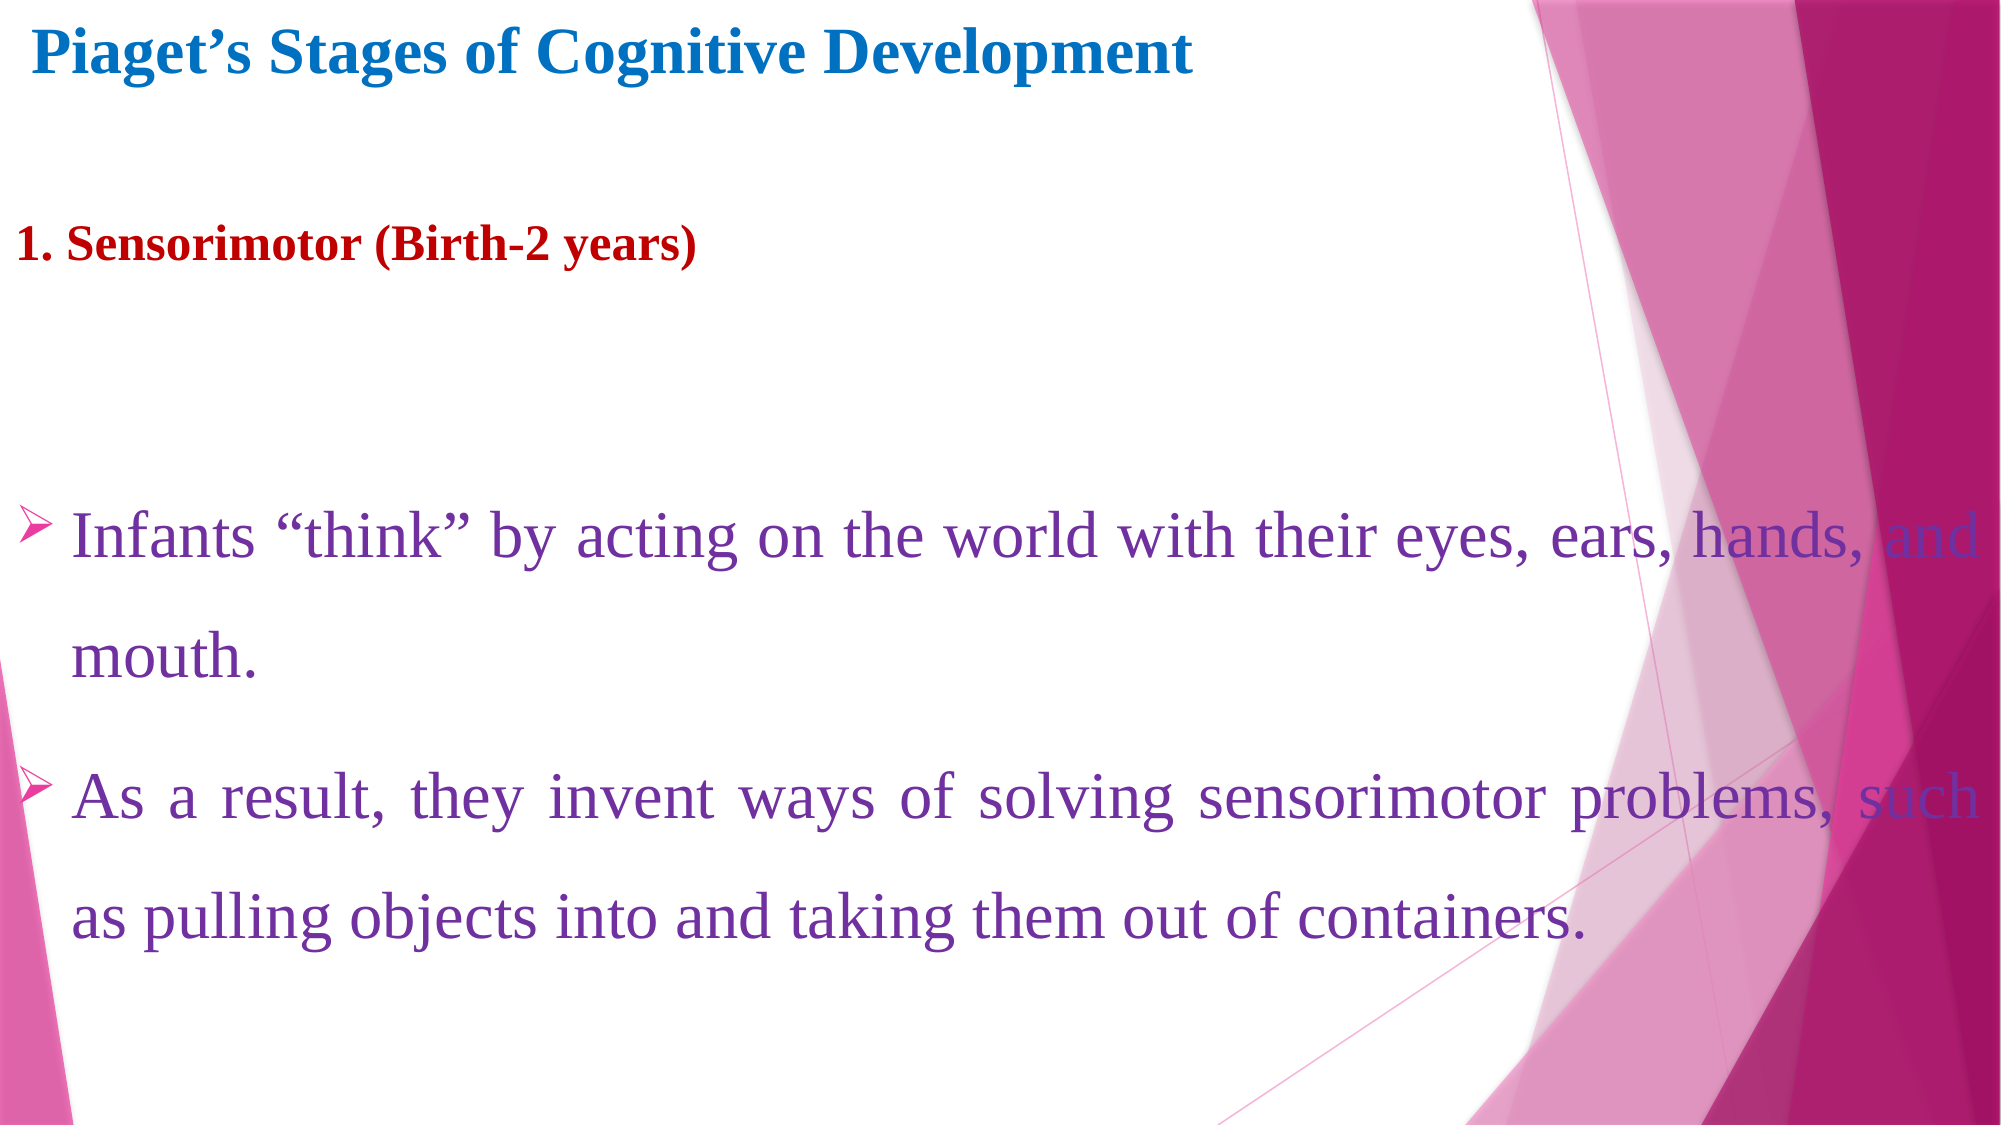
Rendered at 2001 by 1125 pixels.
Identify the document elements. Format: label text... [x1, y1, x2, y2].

title Piaget’s Stages of Cognitive Development 1. Sensorimotor (Birth-2 years) [0, 0, 2000, 341]
list Infants “think” by acting on the world with their eyes, ears, hands, and mouth. As a result, they invent ways of solving sensorimotor problems, such as pulling objects into and taking them out of containers. [0, 341, 2000, 1125]
